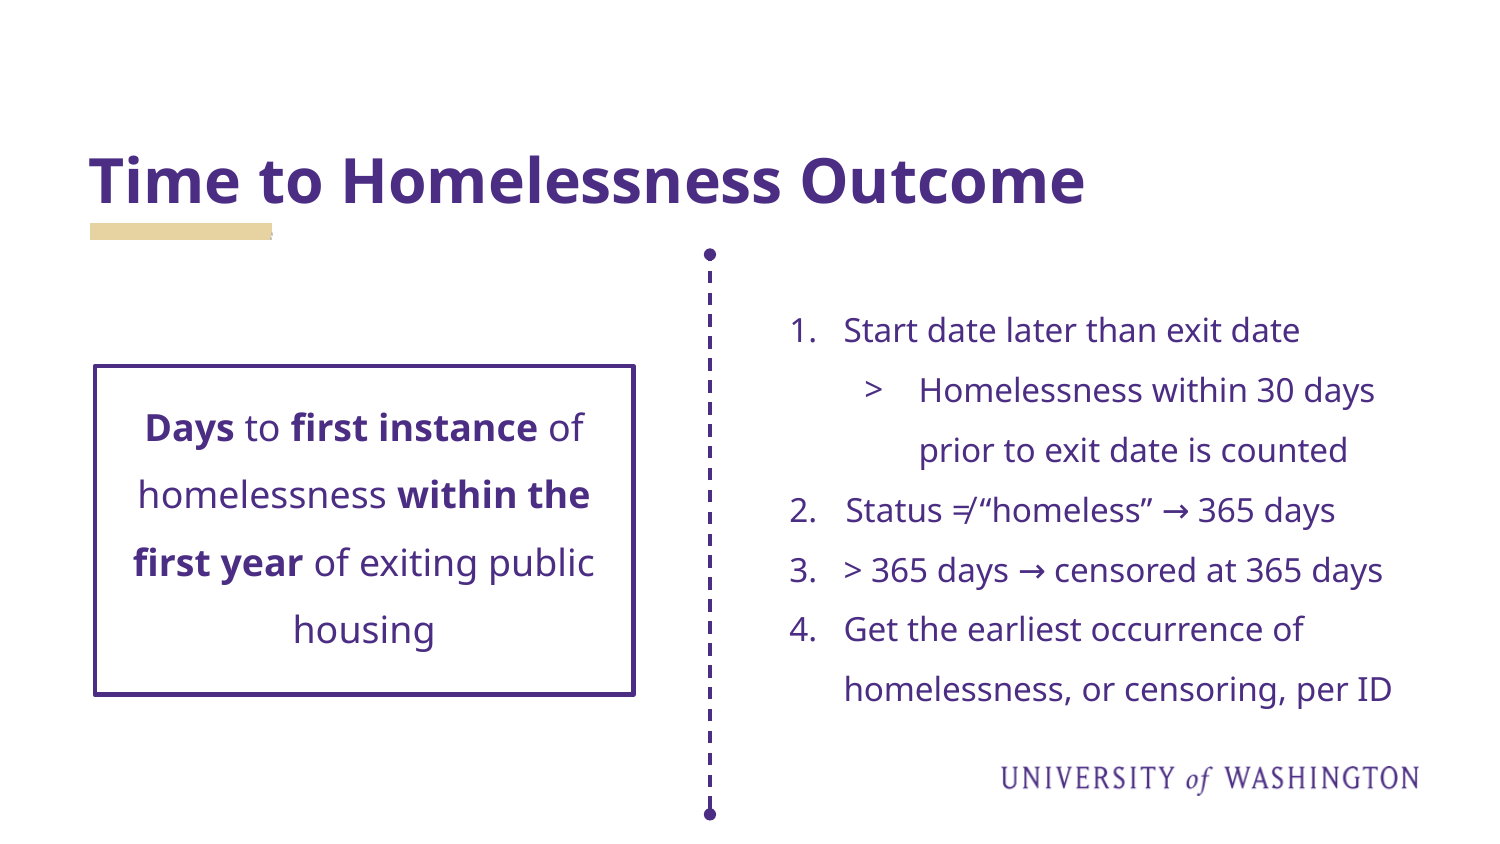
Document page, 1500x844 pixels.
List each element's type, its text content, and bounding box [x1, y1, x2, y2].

list Start date later than exit date Homelessness within 30 days prior to exit date is counted Status ≠ “homeless” → 365 days > 365 days → censored at 365 days Get the earliest occurrence of homelessness, or censoring, per ID [753, 281, 1456, 731]
picture [1001, 766, 1419, 796]
title Time to Homelessness Outcome [73, 60, 1419, 224]
text_box Days to first instance of homelessness within the first year of exiting public housing [94, 366, 634, 695]
picture [90, 224, 273, 240]
